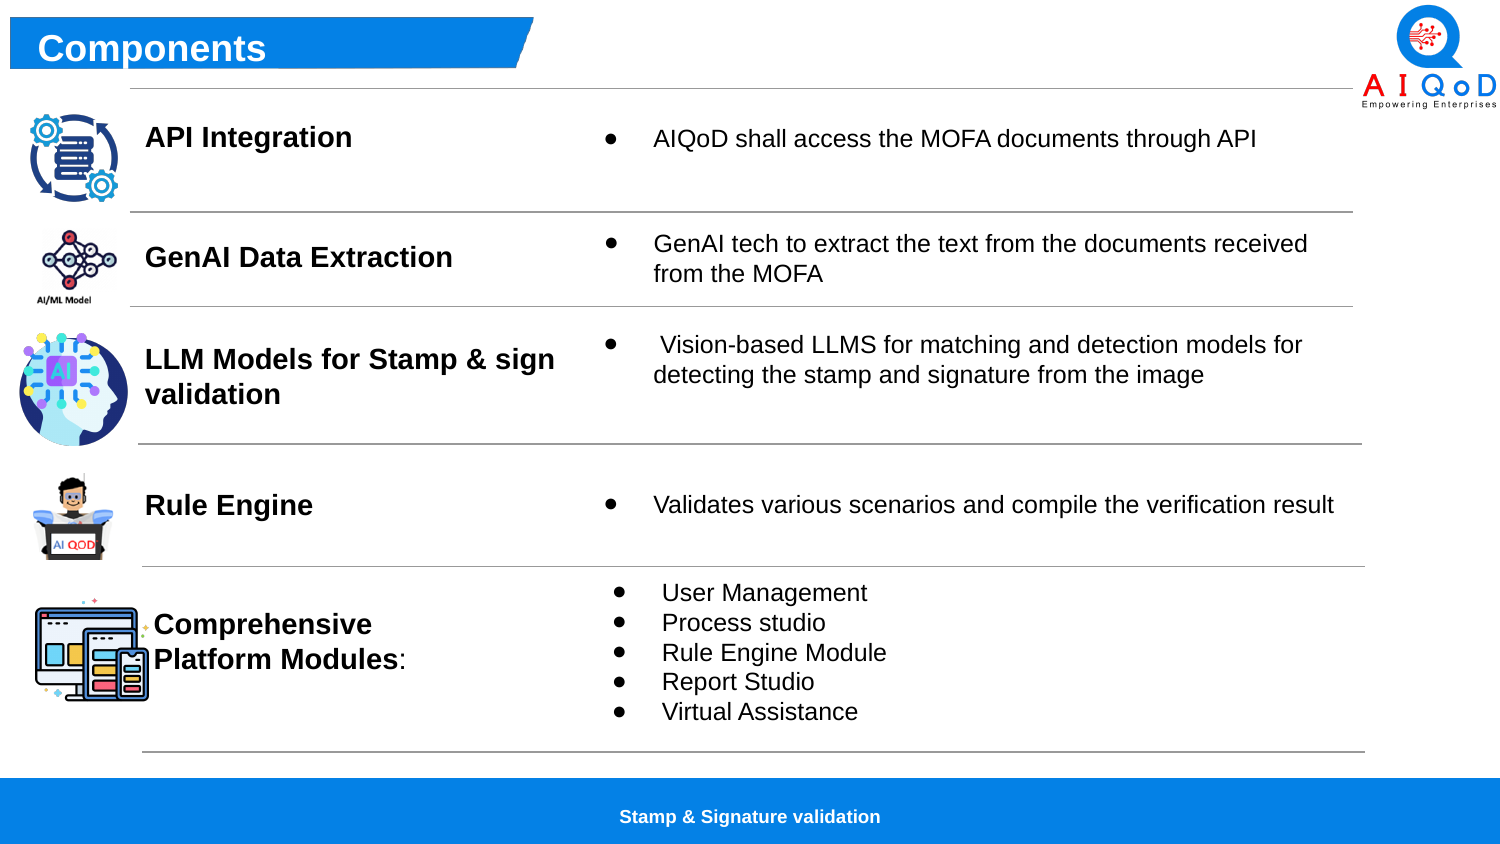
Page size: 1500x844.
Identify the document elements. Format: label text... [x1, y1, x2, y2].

picture [1361, 0, 1498, 113]
text_box User Management Process studio Rule Engine Module Report Studio Virtual Assistance [571, 561, 1361, 565]
picture [17, 472, 119, 566]
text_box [0, 777, 1500, 844]
picture [17, 332, 131, 446]
title Vision-based LLMS for matching and detection models for detecting the stamp and signature from the image [563, 314, 1353, 367]
picture [26, 228, 119, 309]
text_box [501, 16, 534, 69]
title Rule Engine [129, 471, 465, 535]
text_box User Management Process studio Rule Engine Module Report Studio Virtual Assistance [571, 574, 1361, 615]
text_box Comprehensive Platform Modules: [138, 589, 473, 654]
title AIQoD shall access the MOFA documents through API [563, 107, 1353, 211]
picture [28, 112, 121, 204]
text_box [9, 16, 37, 69]
text_box Components [37, 15, 501, 70]
title LLM Models for Stamp & sign validation [129, 325, 587, 389]
title GenAI Data Extraction [129, 222, 501, 287]
title API Integration [129, 103, 532, 166]
picture [35, 593, 149, 707]
title GenAI tech to extract the text from the documents received from the MOFA [563, 218, 1353, 300]
title Validates various scenarios and compile the verification result [563, 473, 1353, 526]
